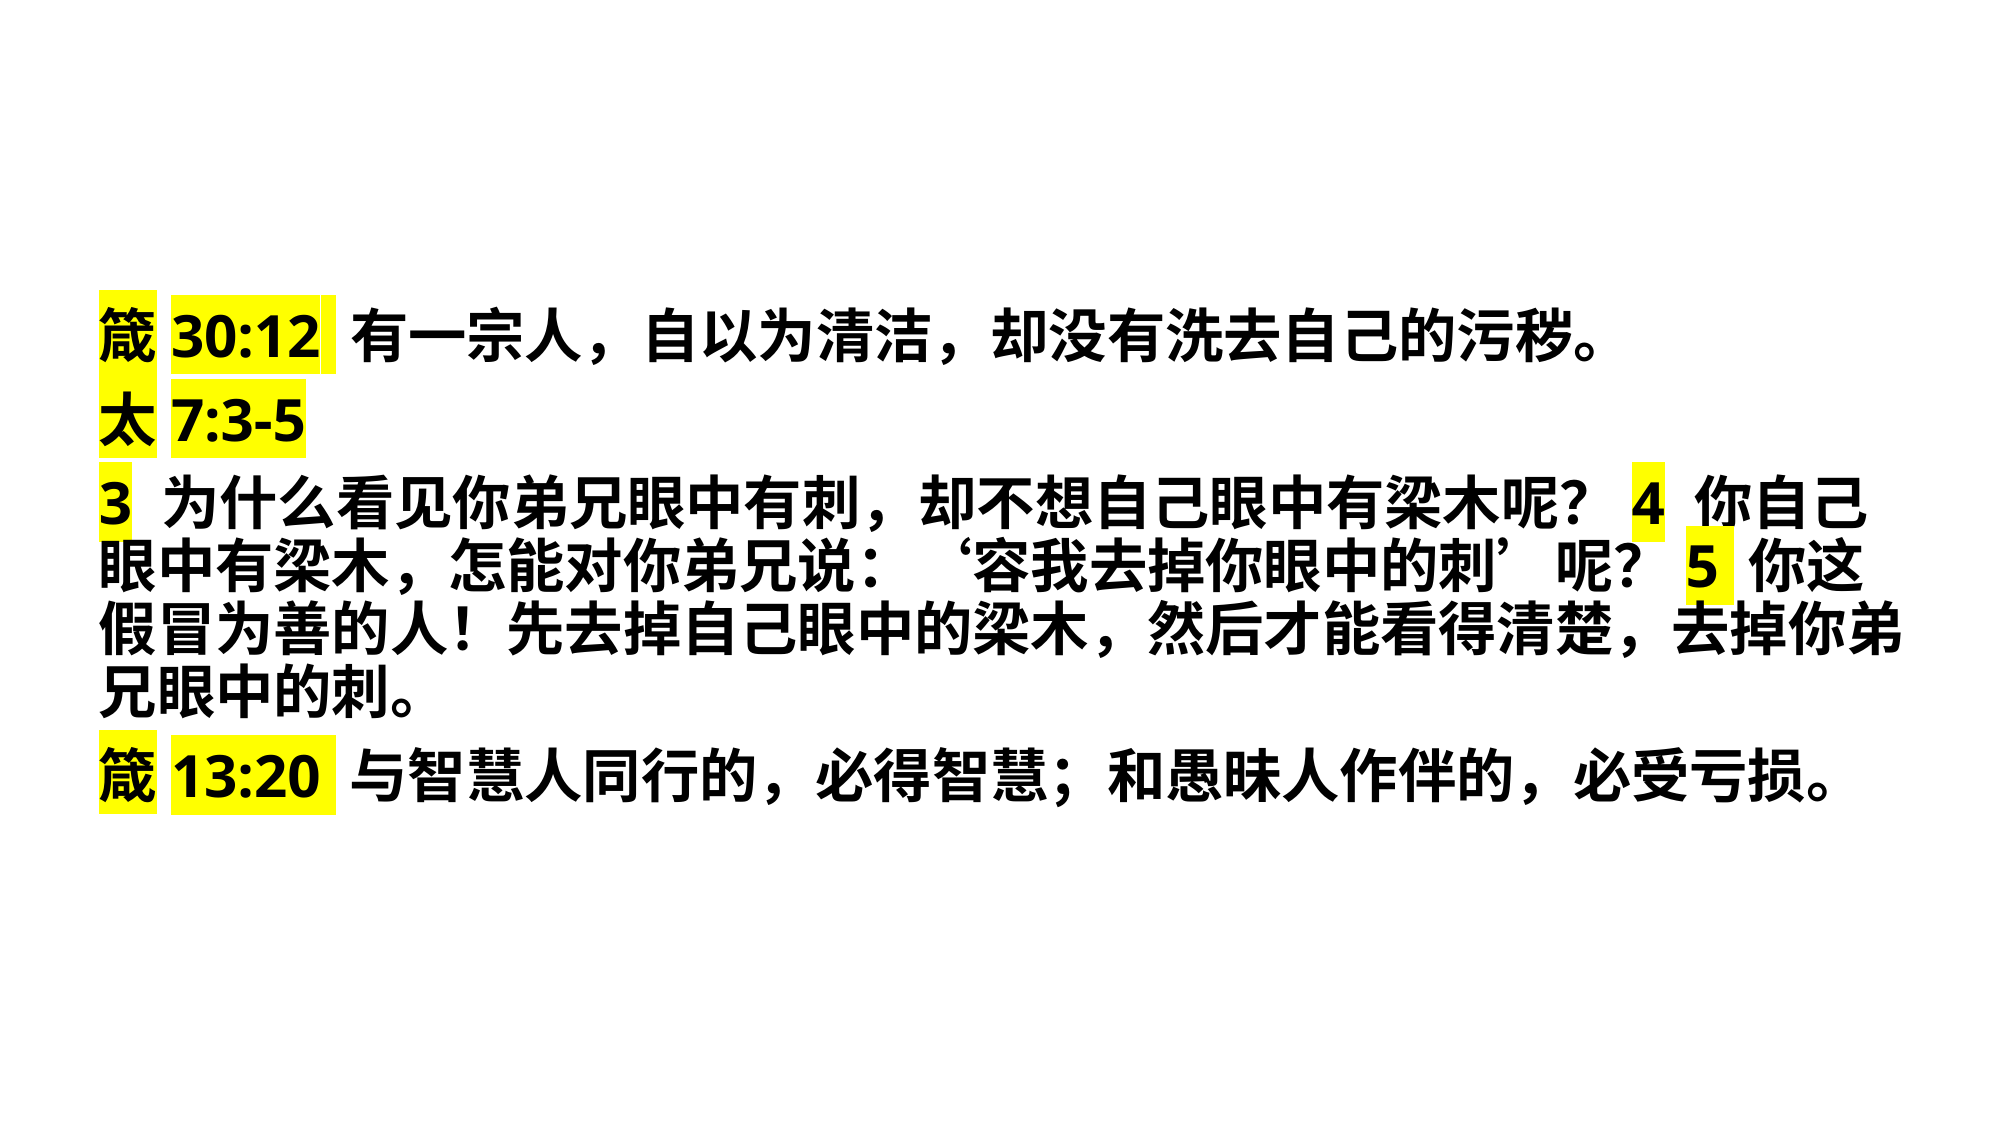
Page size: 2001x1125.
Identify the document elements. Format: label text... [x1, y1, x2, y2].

list 箴30:12 有一宗人，自以为清洁，却没有洗去自己的污秽。 太7:3-5 3 为什么看见你弟兄眼中有刺，却不想自己眼中有梁木呢？4 你自己眼中有梁木，怎能对你弟兄说：‘容我去掉你眼中的刺’呢？5 你这假冒为善的人！先去掉自己眼中的梁木，然后才能看得清楚，去掉你弟兄眼中的刺。 箴13:20 与智慧人同行的，必得智慧；和愚昧人作伴的，必受亏损。 [83, 299, 1922, 1014]
